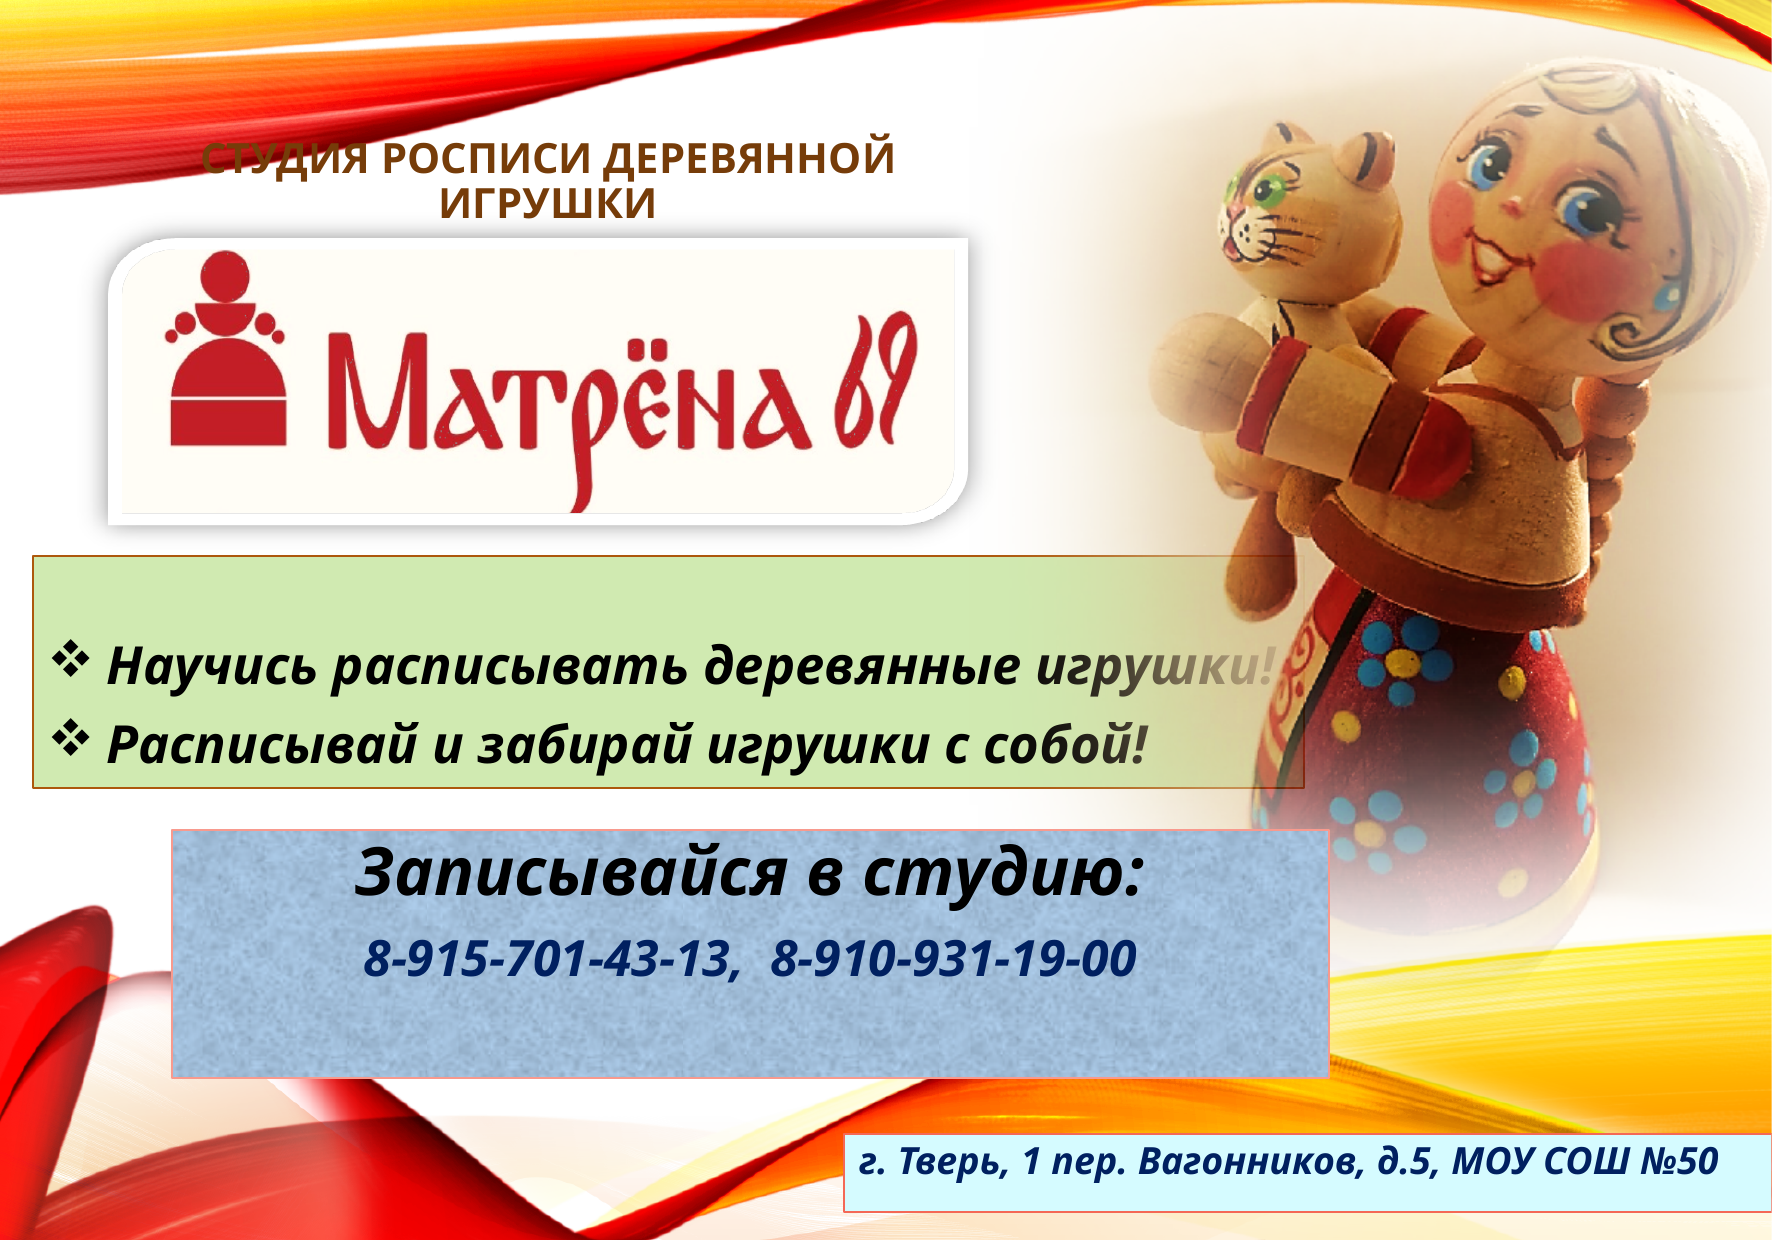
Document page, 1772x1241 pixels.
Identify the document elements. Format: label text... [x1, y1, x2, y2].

text_box Записывайся в студию: 8-915-701-43-13, 8-910-931-19-00 [171, 829, 1330, 1079]
picture [0, 0, 1772, 1240]
text_box г. Тверь, 1 пер. Вагонников, д.5, МОУ СОШ №50 [843, 1133, 1772, 1213]
subtitle Научись расписывать деревянные игрушки! Расписывай и забирай игрушки с собой! [32, 555, 954, 789]
title Студия росписи деревянной игрушки [73, 54, 954, 205]
